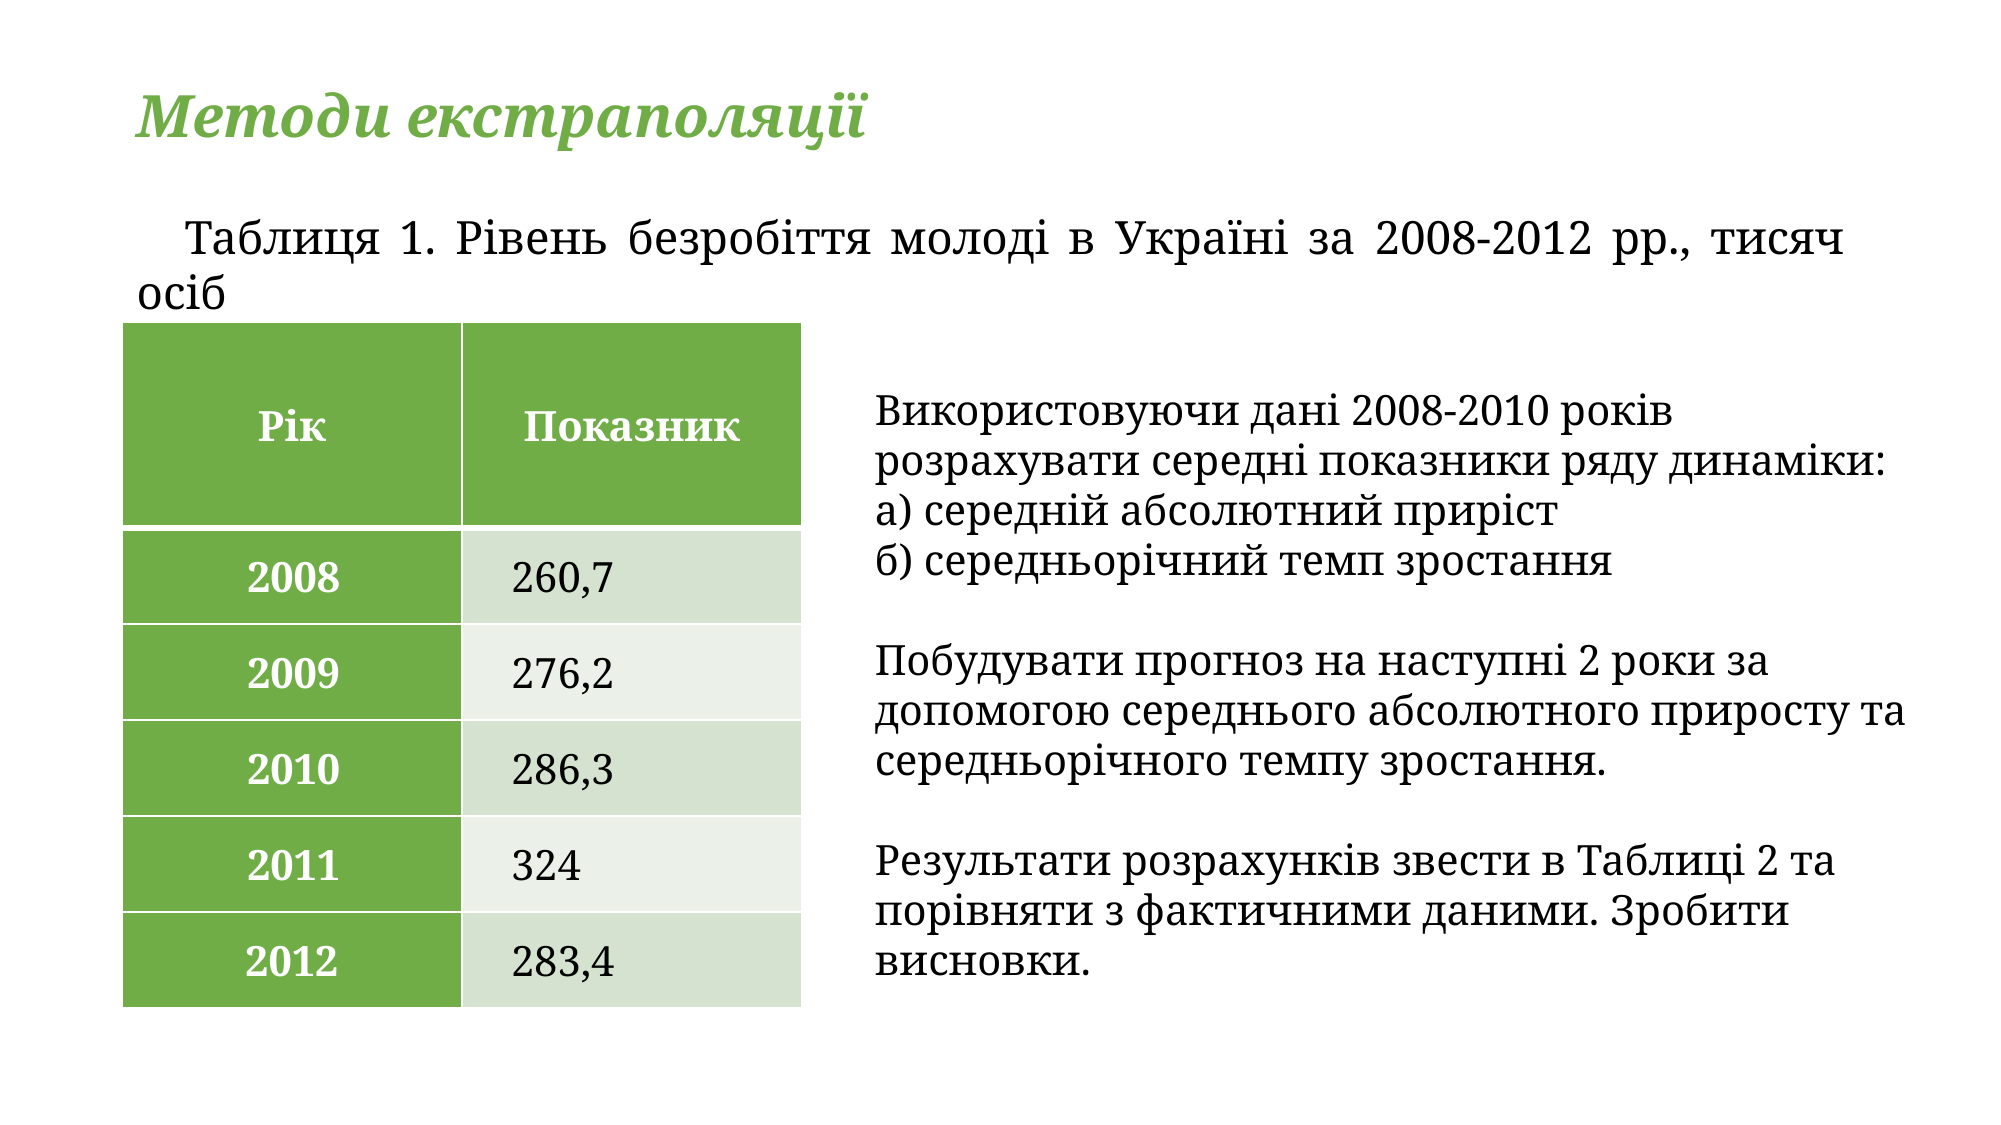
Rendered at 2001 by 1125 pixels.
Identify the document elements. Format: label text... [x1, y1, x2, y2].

table_header Показник [463, 323, 801, 525]
table_cell 283,4 [463, 913, 801, 1007]
table_cell 2008 [123, 531, 461, 623]
table_cell 260,7 [463, 531, 801, 623]
text_box Використовуючи дані 2008-2010 років розрахувати середні показники ряду динаміки: а) середній абсолютний приріст б) середньорічний темп зростання Побудувати прогноз на наступні 2 роки за допомогою середнього абсолютного приросту та середньорічного темпу зростання. Результати розрахунків звести в Таблиці 2 та порівняти з фактичними даними. Зробити висновки. [860, 376, 1947, 992]
text_box Методи екстраполяції Таблиця 1. Рівень безробіття молоді в Україні за 2008-2012 рр., тисяч осіб [121, 71, 1860, 327]
table_header Рік [123, 323, 461, 525]
table_cell 2011 [123, 817, 461, 911]
table_cell 2012 [123, 913, 461, 1007]
table_cell 324 [463, 817, 801, 911]
table_cell 2010 [123, 721, 461, 815]
table_cell 276,2 [463, 625, 801, 719]
table_cell 286,3 [463, 721, 801, 815]
table_cell 2009 [123, 625, 461, 719]
